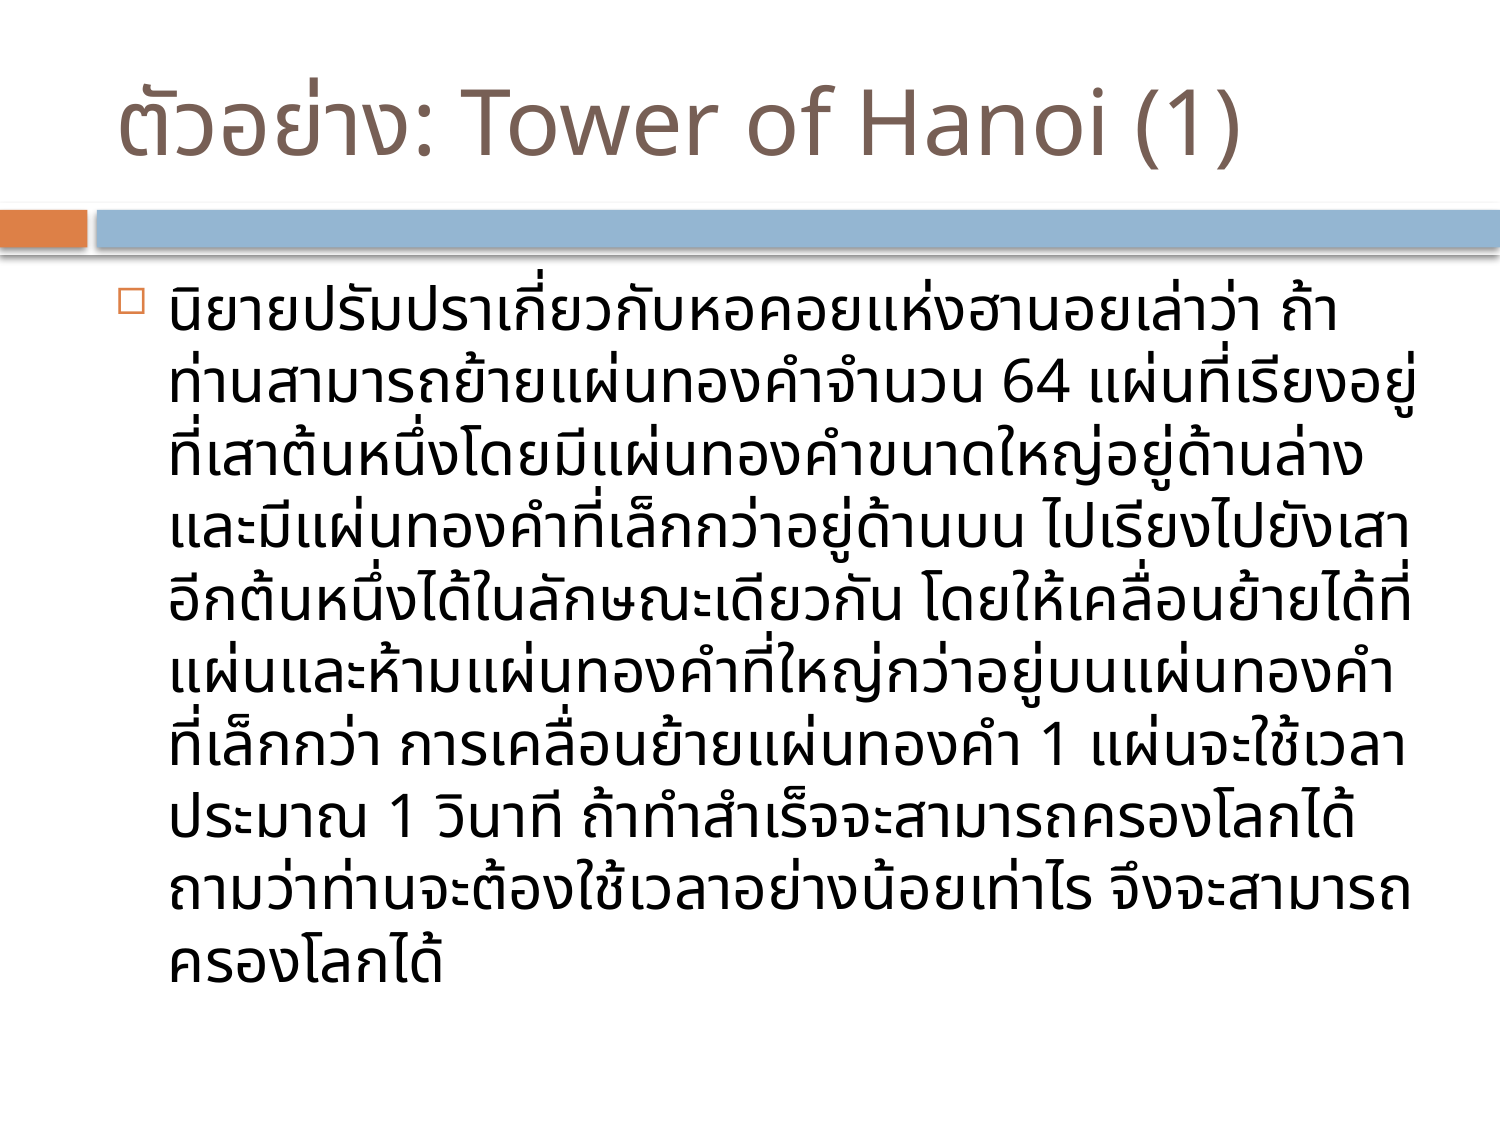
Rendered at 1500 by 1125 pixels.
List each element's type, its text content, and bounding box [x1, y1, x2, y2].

list นิยายปรัมปราเกี่ยวกับหอคอยแห่งฮานอยเล่าว่า ถ้าท่านสามารถย้ายแผ่นทองคำจำนวน 64 แผ่นที่เรียงอยู่ที่เสาต้นหนึ่งโดยมีแผ่นทองคำขนาดใหญ่อยู่ด้านล่าง และมีแผ่นทองคำที่เล็กกว่าอยู่ด้านบน ไปเรียงไปยังเสาอีกต้นหนึ่งได้ในลักษณะเดียวกัน โดยให้เคลื่อนย้ายได้ที่แผ่นและห้ามแผ่นทองคำที่ใหญ่กว่าอยู่บนแผ่นทองคำที่เล็กกว่า การเคลื่อนย้ายแผ่นทองคำ 1 แผ่นจะใช้เวลาประมาณ 1 วินาที ถ้าทำสำเร็จจะสามารถครองโลกได้ ถามว่าท่านจะต้องใช้เวลาอย่างน้อยเท่าไร จึงจะสามารถครองโลกได้ [100, 262, 1439, 1006]
title ตัวอย่าง: Tower of Hanoi (1) [100, 37, 1439, 201]
